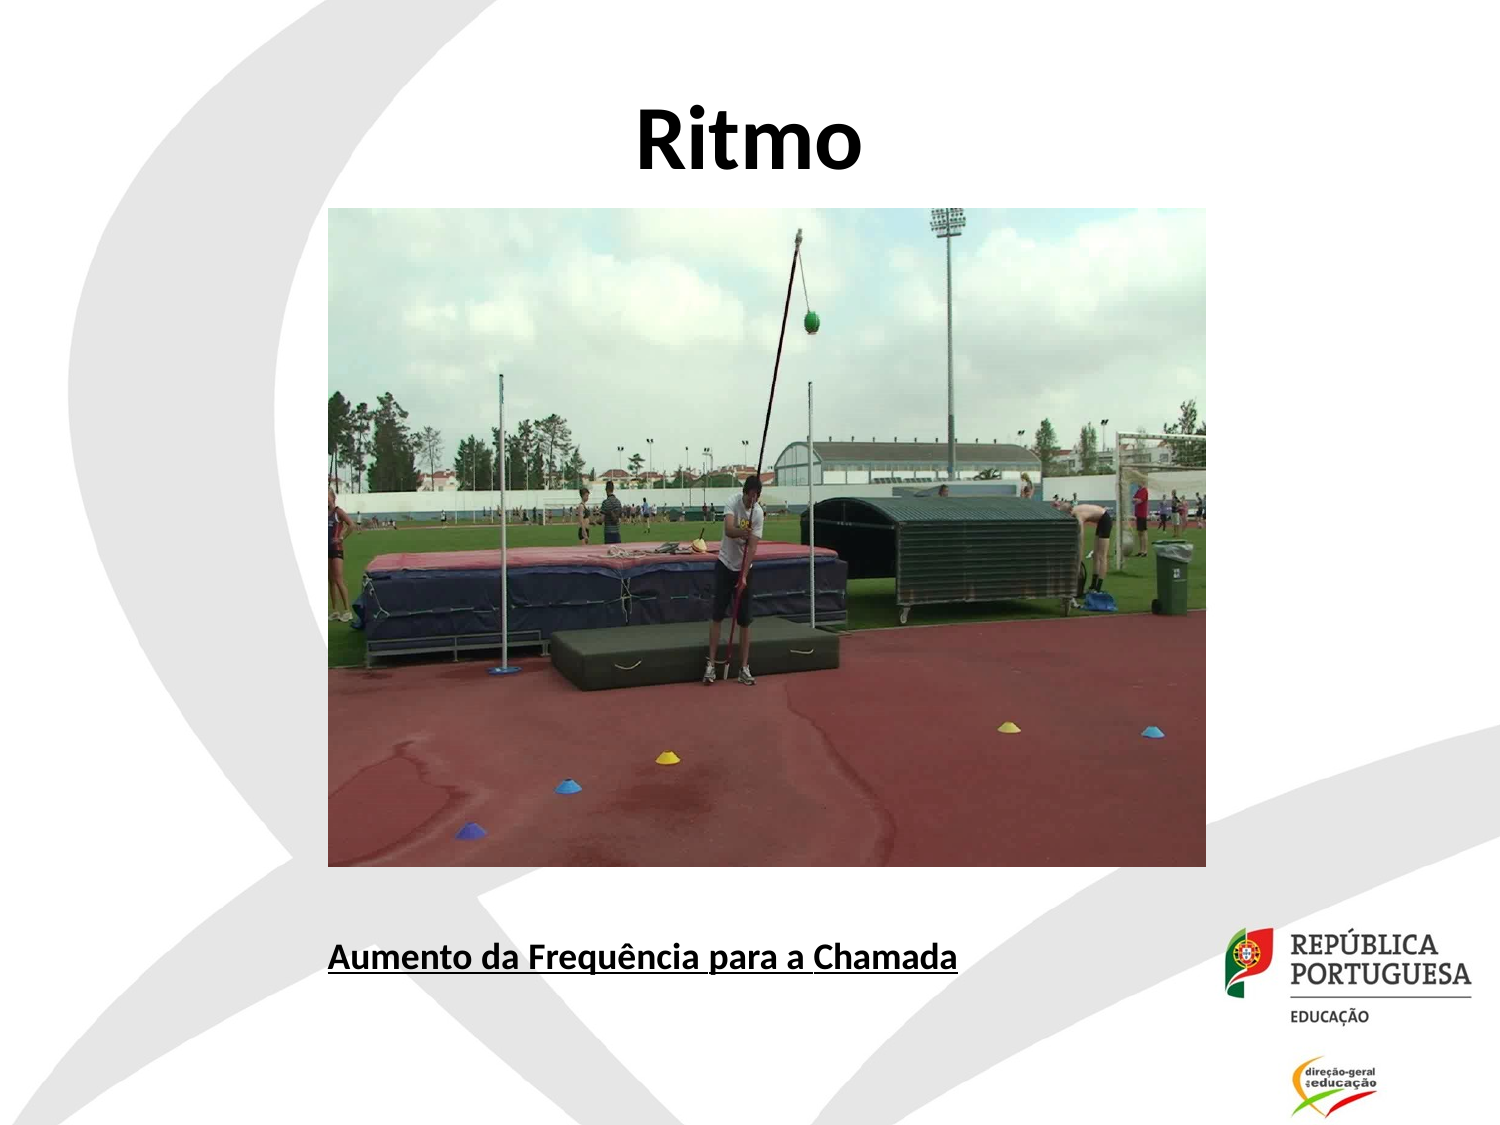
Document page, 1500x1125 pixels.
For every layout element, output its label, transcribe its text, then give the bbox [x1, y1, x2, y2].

text_box Aumento da Frequência para a Chamada [325, 929, 961, 977]
picture [11, 0, 1500, 1125]
title Ritmo [84, 31, 1297, 266]
